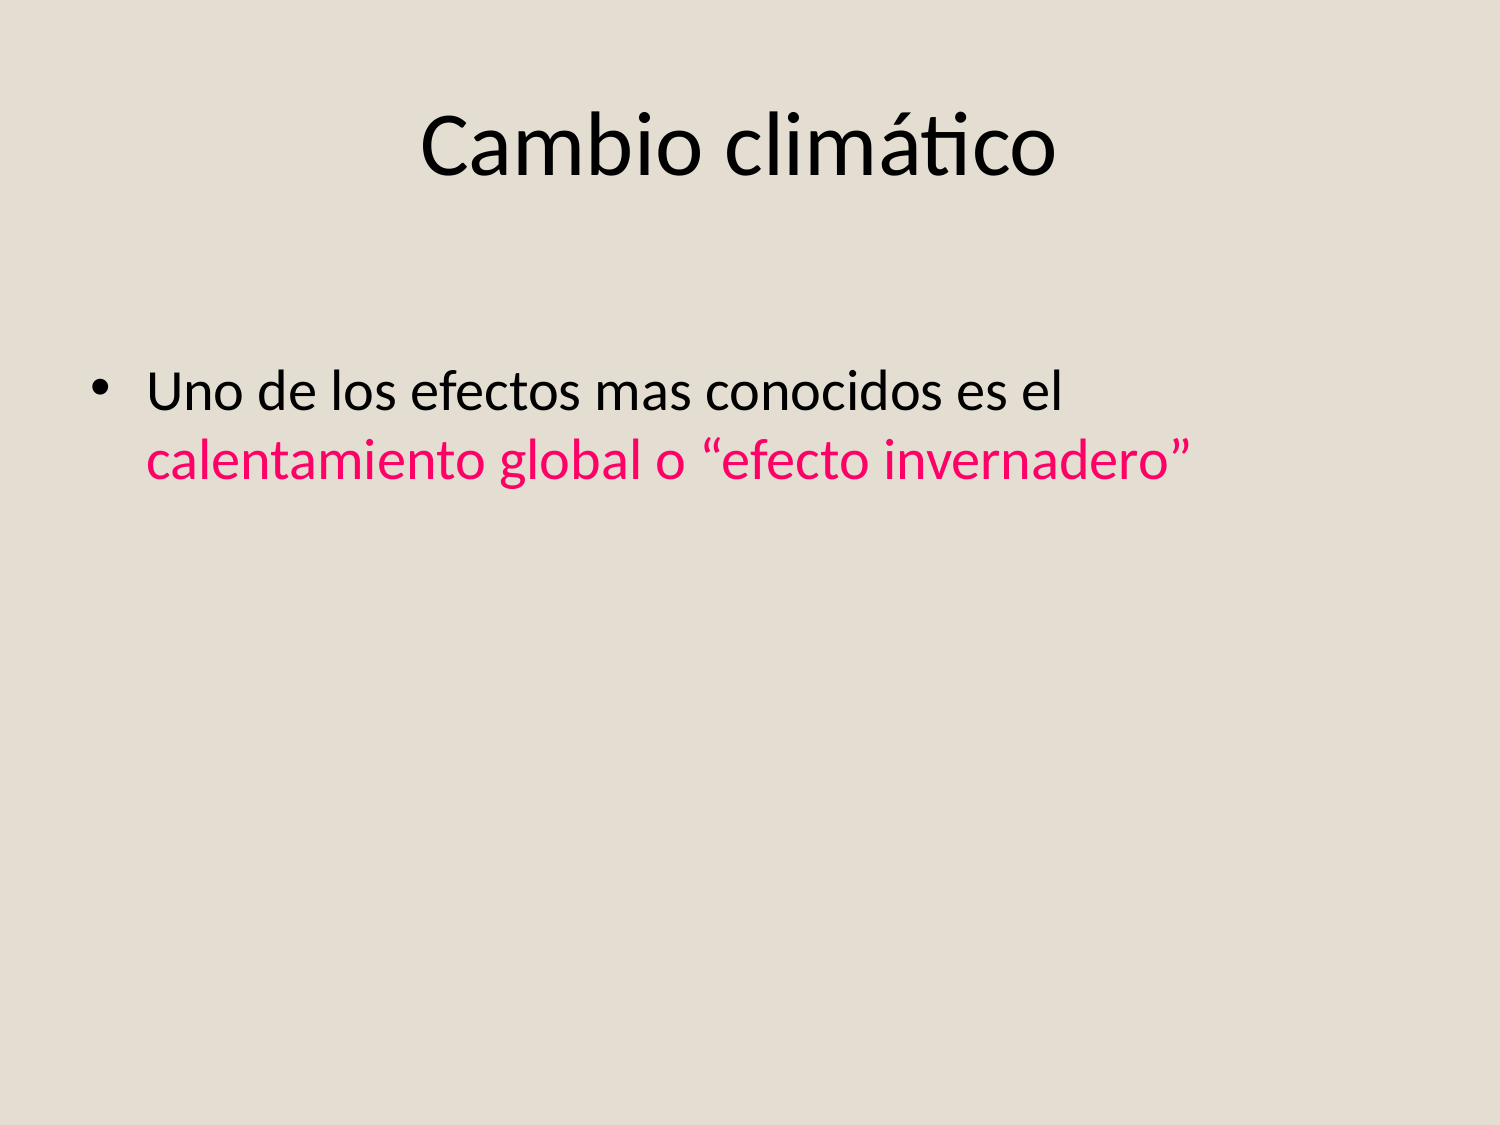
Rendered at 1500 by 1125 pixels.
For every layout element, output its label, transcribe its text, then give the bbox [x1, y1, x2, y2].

title Cambio climático [75, 45, 1425, 233]
list Uno de los efectos mas conocidos es el calentamiento global o “efecto invernadero” [75, 262, 1425, 1005]
